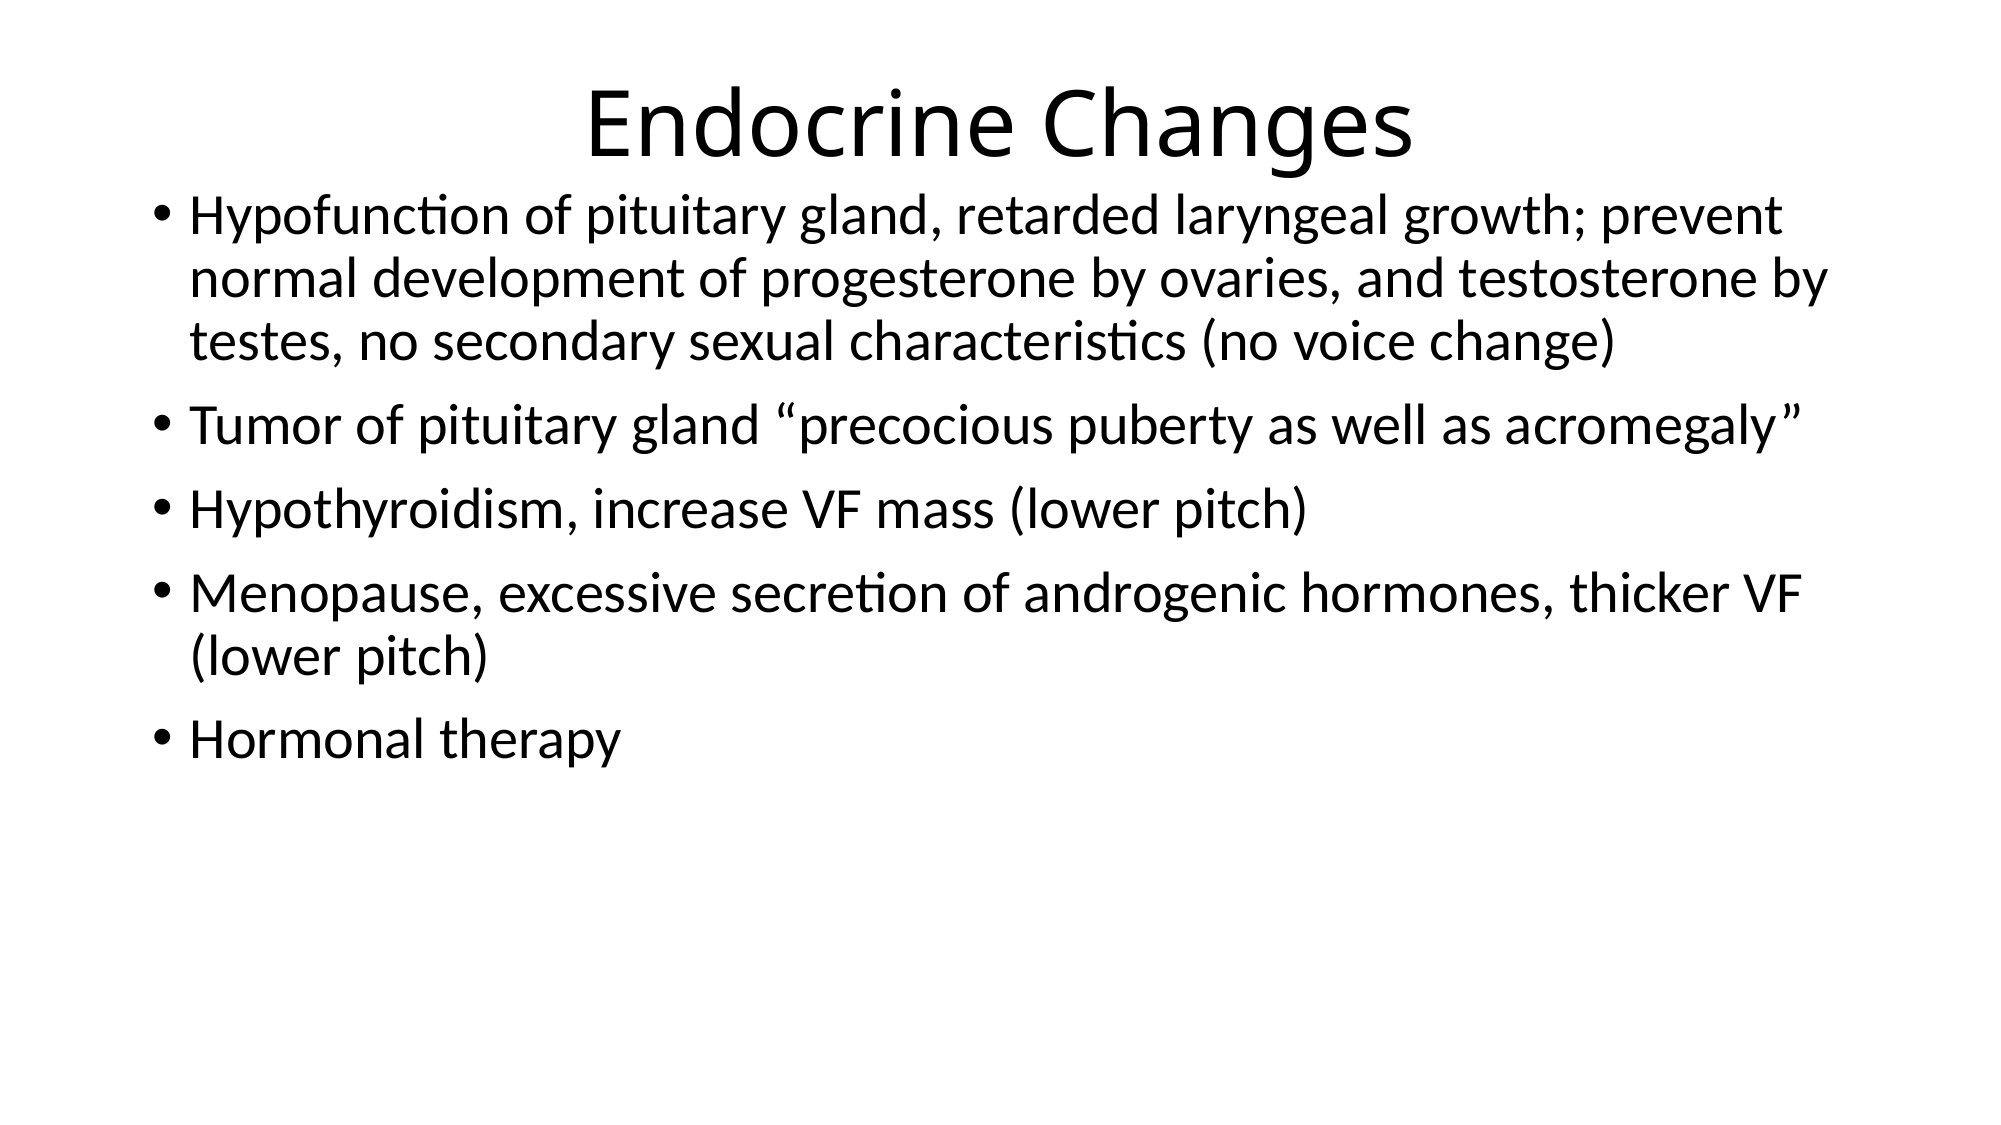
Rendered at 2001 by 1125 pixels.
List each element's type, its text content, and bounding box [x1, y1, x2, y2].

list Hypofunction of pituitary gland, retarded laryngeal growth; prevent normal development of progesterone by ovaries, and testosterone by testes, no secondary sexual characteristics (no voice change) Tumor of pituitary gland “precocious puberty as well as acromegaly” Hypothyroidism, increase VF mass (lower pitch) Menopause, excessive secretion of androgenic hormones, thicker VF (lower pitch) Hormonal therapy [137, 177, 1863, 1125]
title Endocrine Changes [137, 59, 1863, 177]
